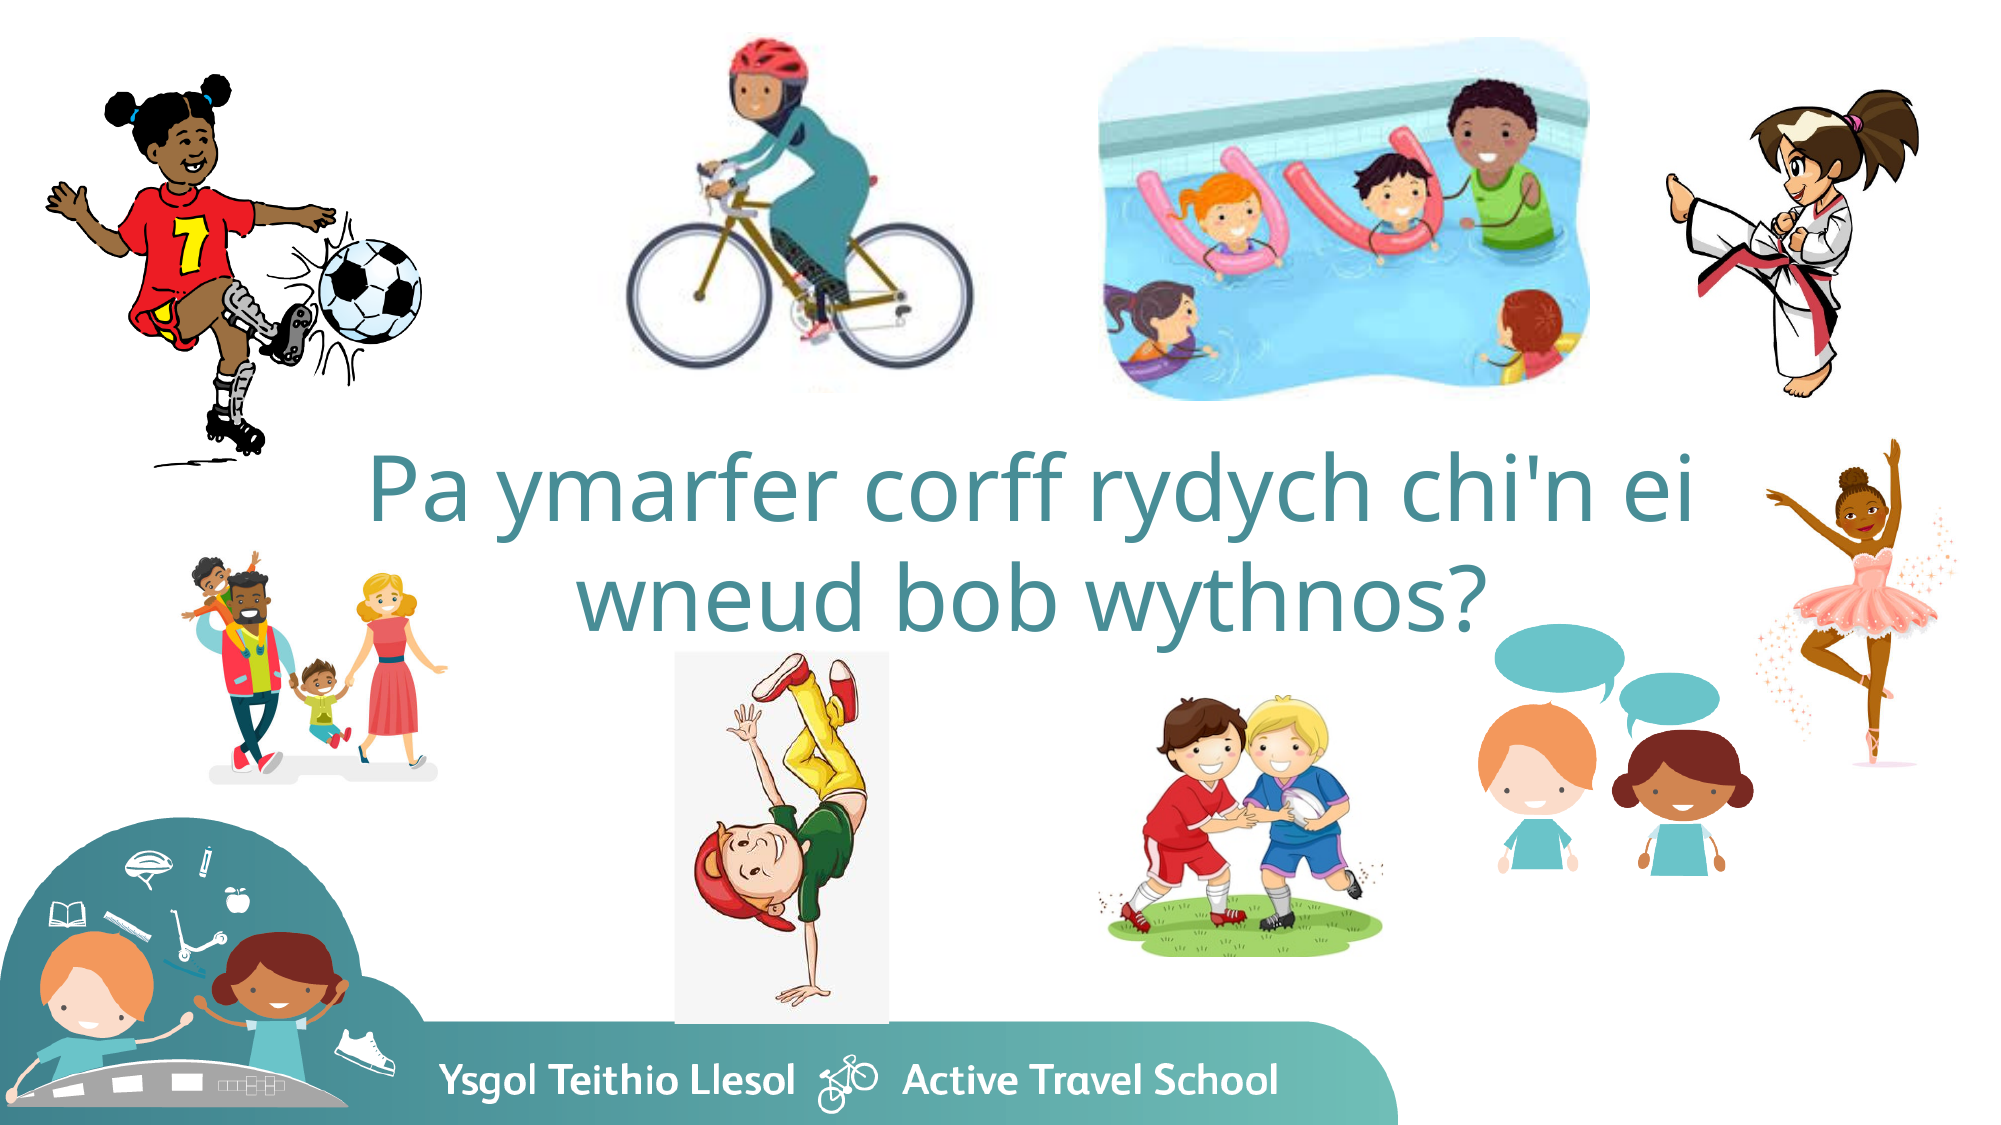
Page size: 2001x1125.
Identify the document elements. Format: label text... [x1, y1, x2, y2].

title Pa ymarfer corff rydych chi'n ei wneud bob wythnos? [282, 343, 1782, 736]
picture [1666, 89, 1919, 399]
picture [0, 0, 1981, 1125]
